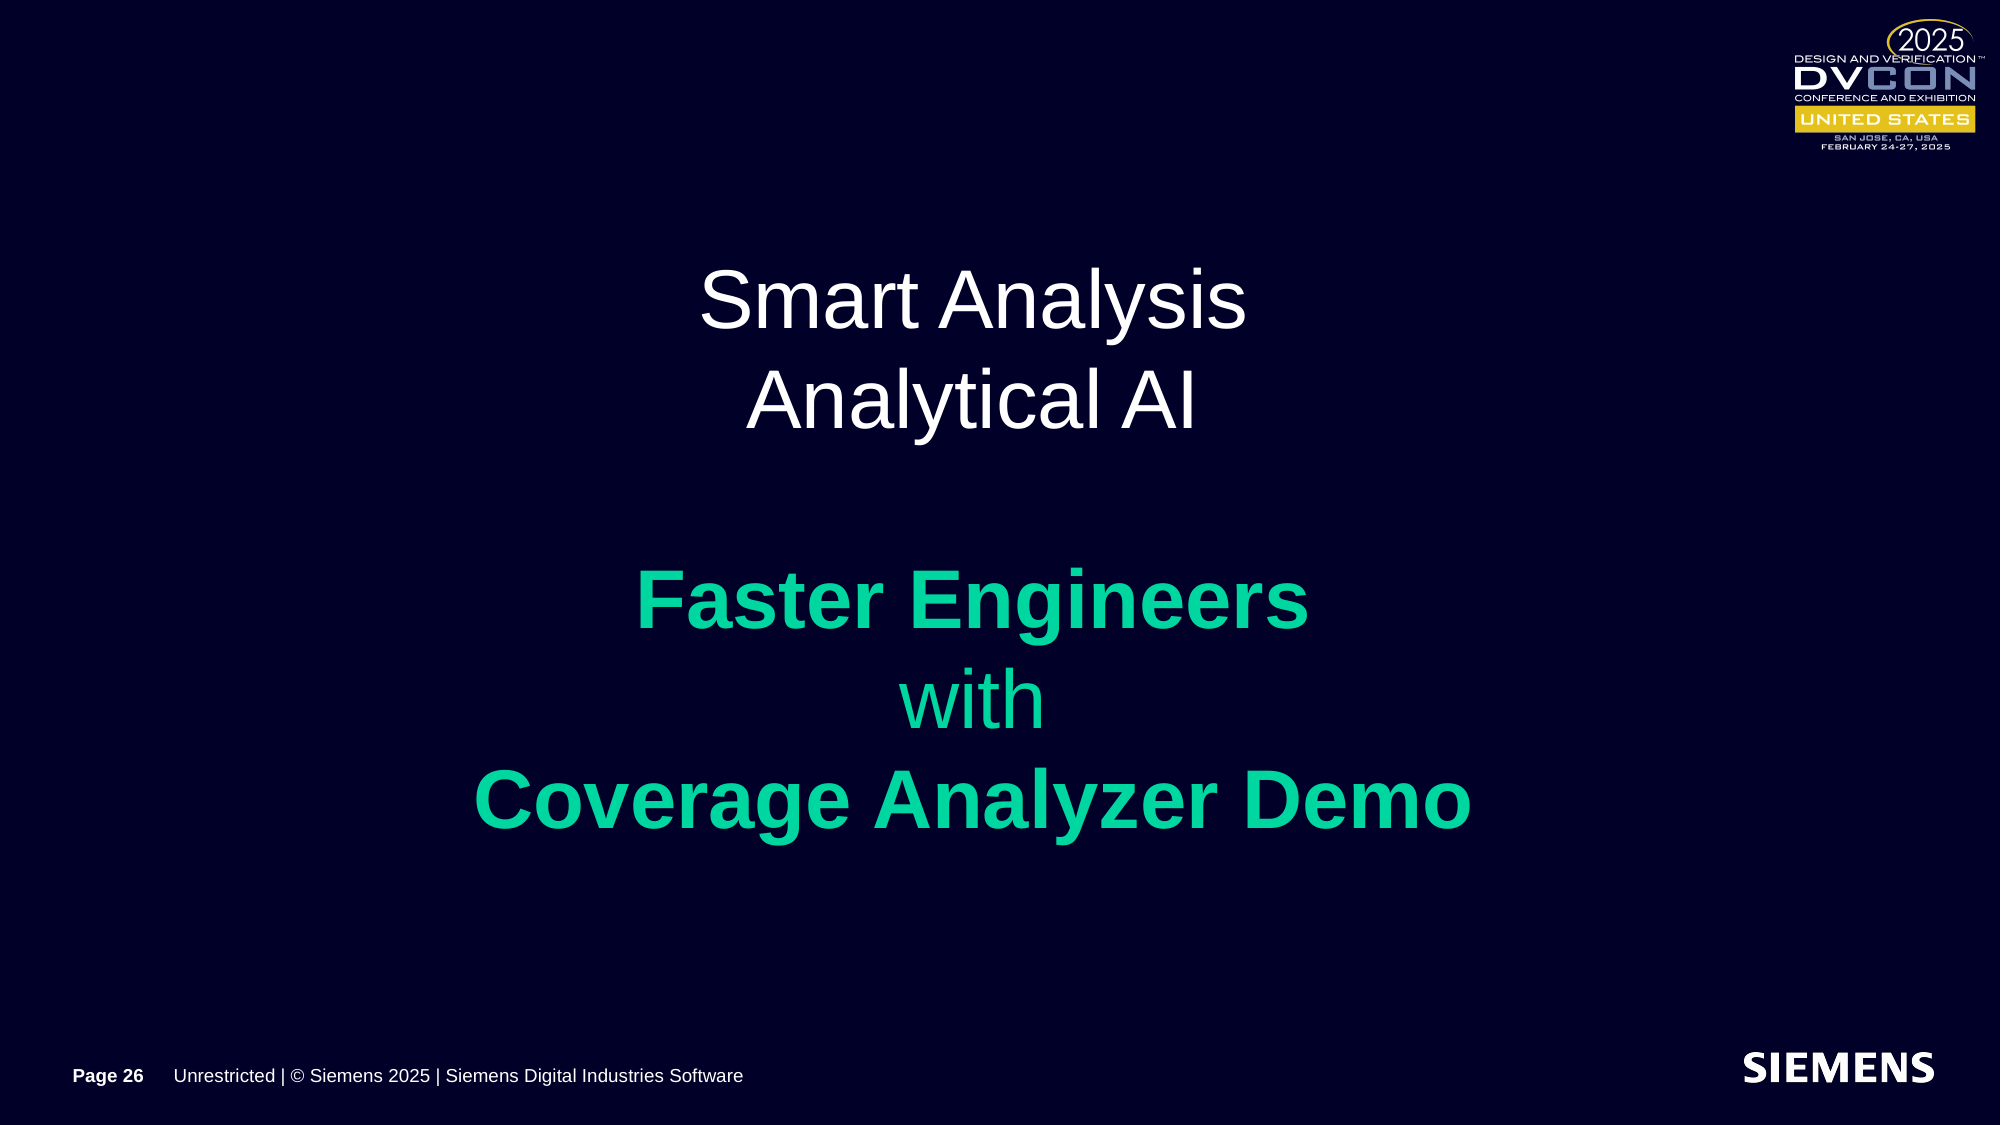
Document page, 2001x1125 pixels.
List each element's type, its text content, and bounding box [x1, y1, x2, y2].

title Smart Analysis Analytical AI Faster Engineers with Coverage Analyzer Demo [430, 245, 1569, 880]
picture [1744, 1052, 1934, 1083]
slide_number Page 26 [67, 1035, 174, 1125]
picture [1795, 19, 1985, 151]
footer Unrestricted | © Siemens 2025 | Siemens Digital Industries Software [174, 1035, 1686, 1125]
